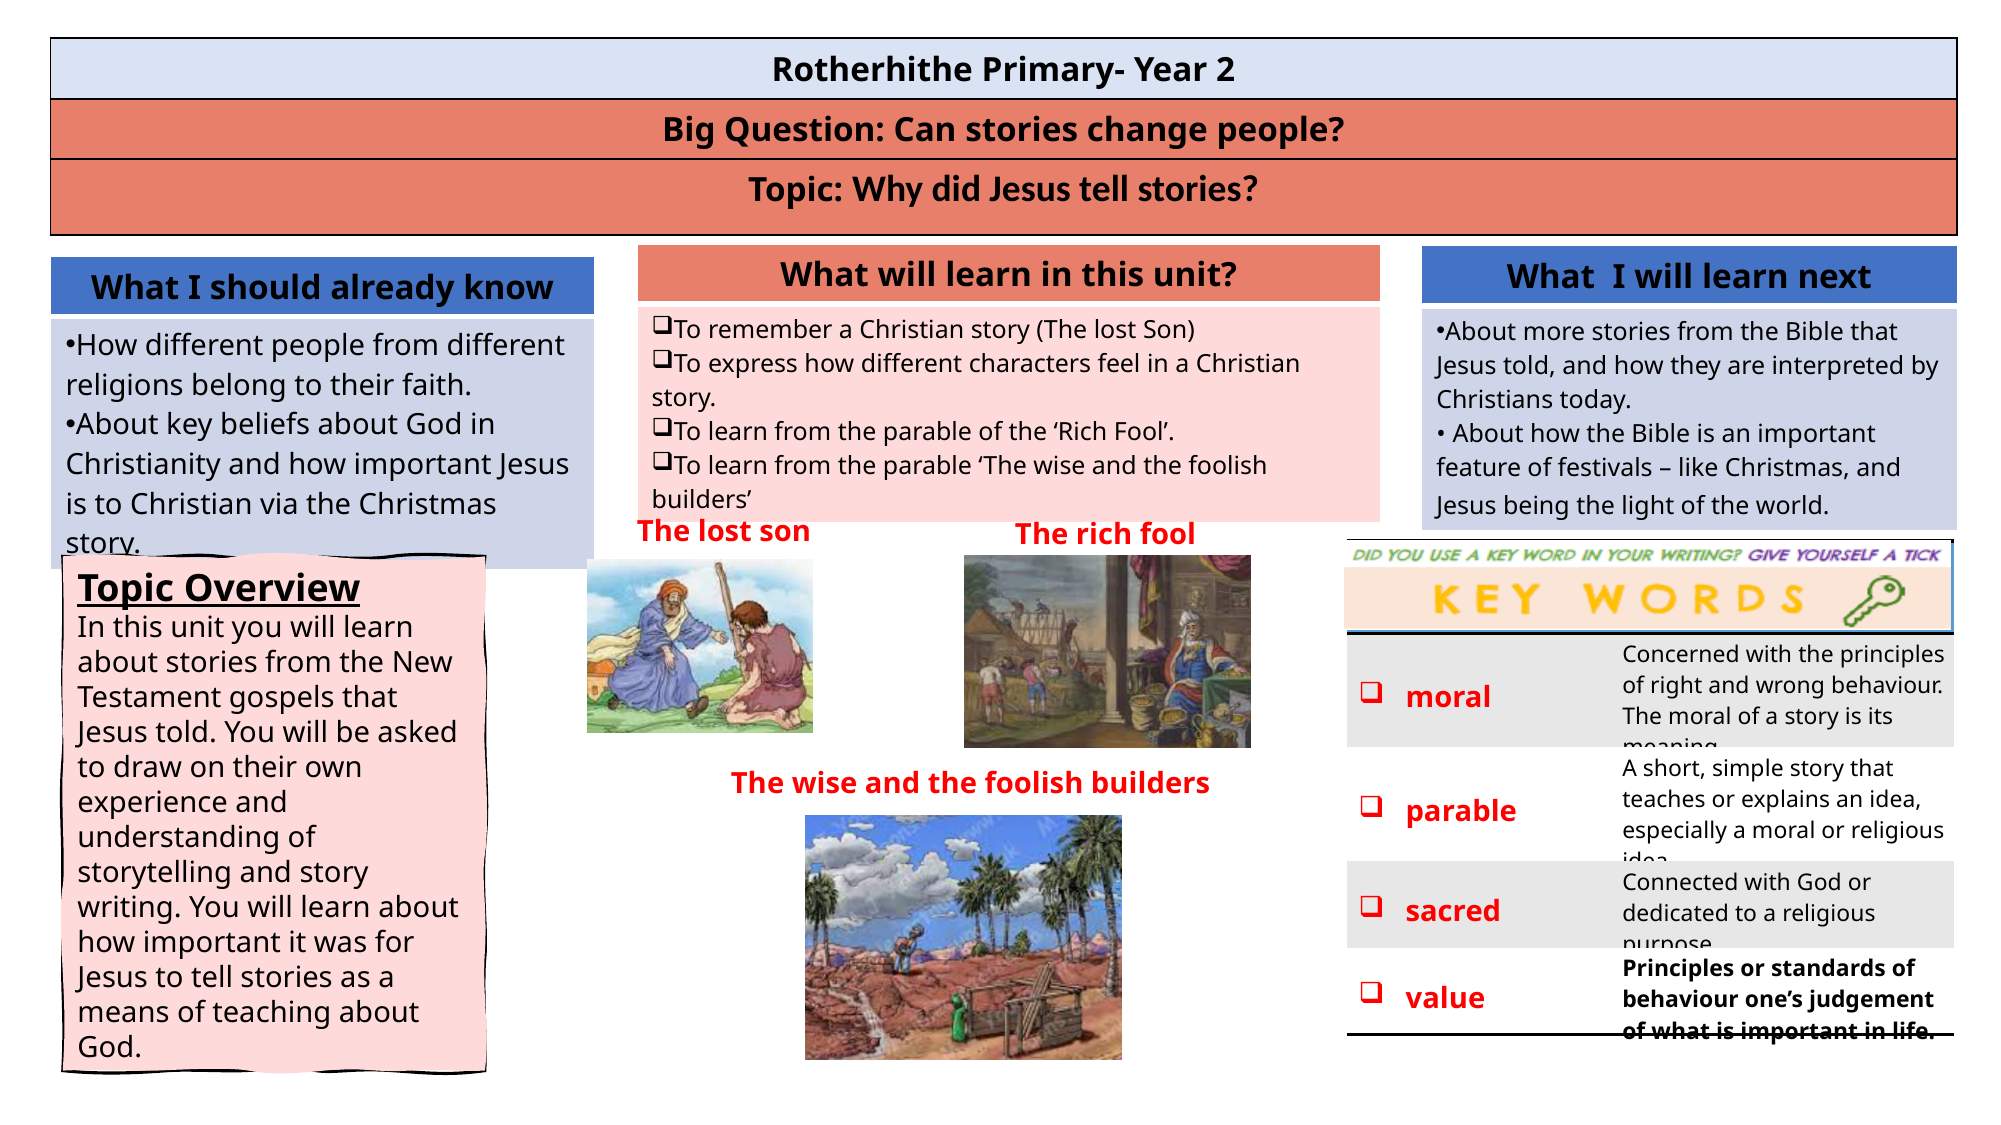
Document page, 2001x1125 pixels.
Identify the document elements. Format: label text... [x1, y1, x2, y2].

table_cell How different people from different religions belong to their faith. About key beliefs about God in Christianity and how important Jesus is to Christian via the Christmas story. [51, 319, 594, 569]
table_header Rotherhithe Primary- Year 2 [51, 39, 1956, 98]
table_header What I should already know [51, 257, 594, 314]
text_box The wise and the foolish builders [716, 757, 1226, 807]
table_cell Big Question: Can stories change people? [51, 100, 1956, 158]
table_cell sacred [1347, 861, 1610, 948]
table_cell Concerned with the principles of right and wrong behaviour. The moral of a story is its meaning. [1610, 635, 1954, 747]
table_cell value [1347, 948, 1610, 1033]
table_cell moral [1347, 635, 1610, 747]
picture [964, 555, 1251, 749]
text_box The rich fool [966, 507, 1245, 555]
text_box Topic Overview In this unit you will learn about stories from the New Testament gospels that Jesus told. You will be asked to draw on their own experience and understanding of storytelling and story writing. You will learn about how important it was for Jesus to tell stories as a means of teaching about God. [60, 552, 488, 1075]
table_cell parable [1347, 747, 1610, 861]
table_cell Topic: Why did Jesus tell stories? [51, 160, 1956, 234]
picture [805, 815, 1122, 1060]
picture [587, 559, 813, 733]
table_header What will learn in this unit? [638, 245, 1380, 301]
table_cell Connected with God or dedicated to a religious purpose. [1610, 861, 1954, 948]
table_cell A short, simple story that teaches or explains an idea, especially a moral or religious idea. [1610, 747, 1954, 861]
picture [1344, 540, 1951, 630]
table_cell About more stories from the Bible that Jesus told, and how they are interpreted by Christians today. • About how the Bible is an important feature of festivals – like Christmas, and Jesus being the light of the world. [1422, 309, 1957, 530]
text_box The lost son [518, 505, 930, 555]
table_header What I will learn next [1422, 246, 1957, 303]
table_cell To remember a Christian story (The lost Son) To express how different characters feel in a Christian story. To learn from the parable of the ‘Rich Fool’. To learn from the parable ‘The wise and the foolish builders’ [638, 307, 1380, 522]
table_header [1347, 543, 1954, 632]
table_cell Principles or standards of behaviour one’s judgement of what is important in life. [1610, 948, 1954, 1033]
